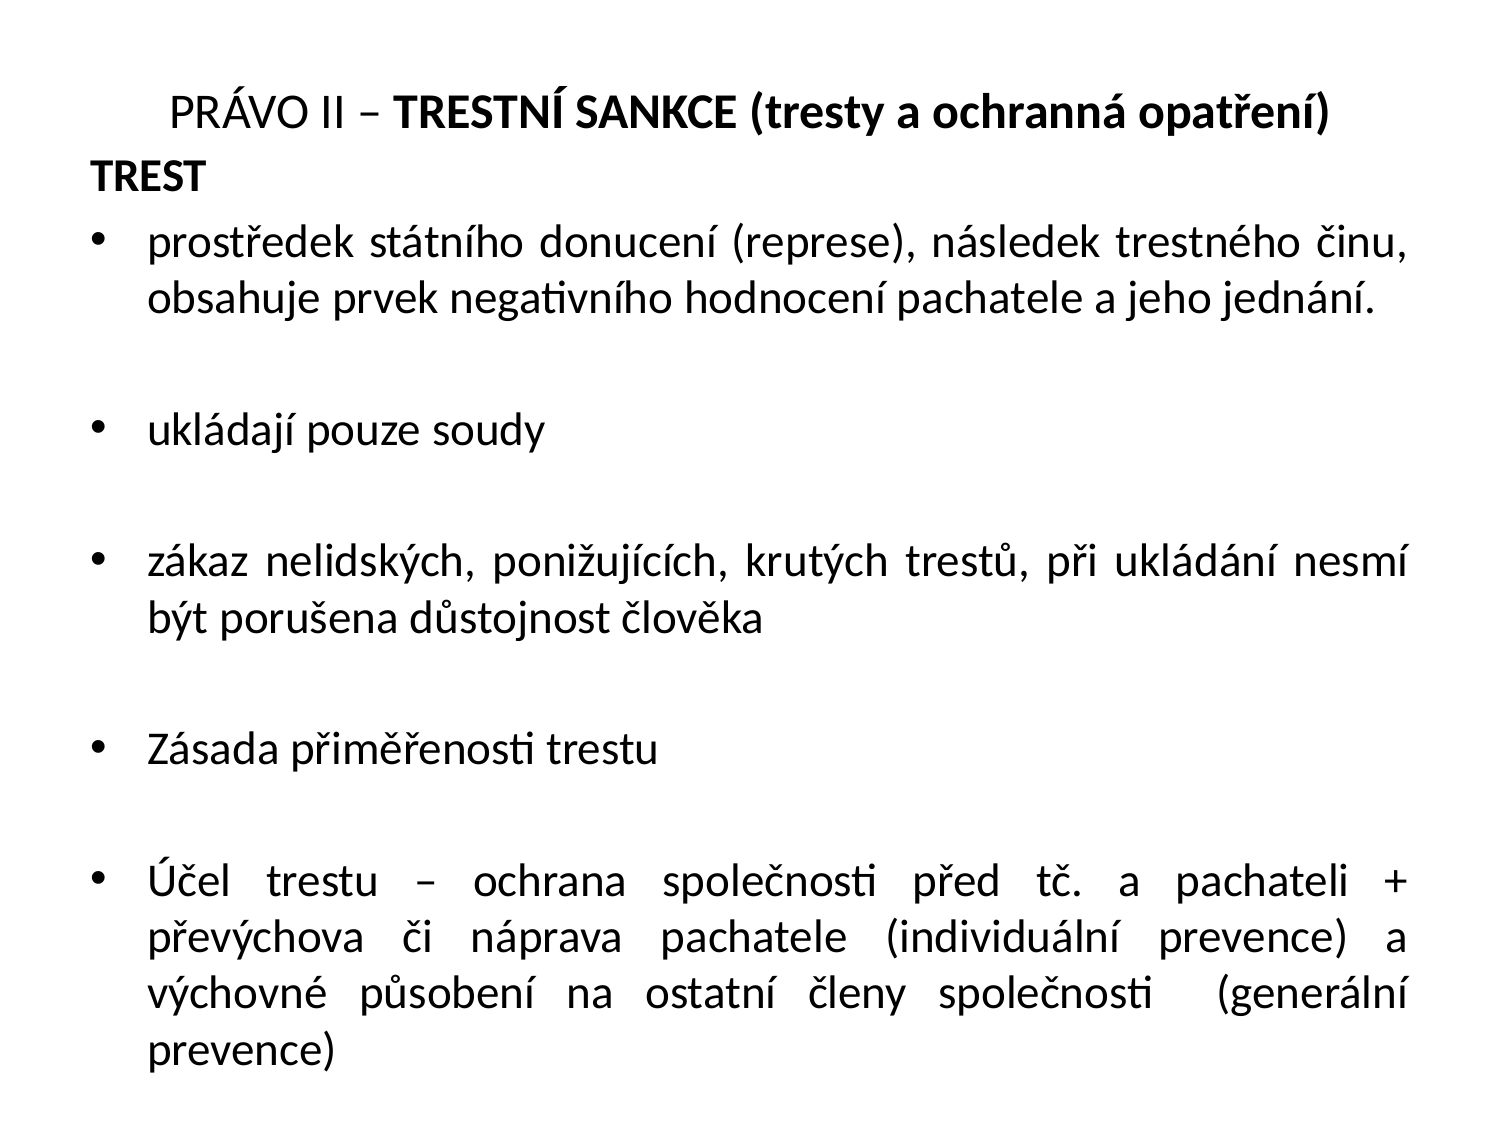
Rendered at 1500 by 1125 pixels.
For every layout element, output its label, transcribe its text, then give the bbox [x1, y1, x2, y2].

title PRÁVO II – TRESTNÍ SANKCE (tresty a ochranná opatření) [75, 45, 1425, 137]
list TREST prostředek státního donucení (represe), následek trestného činu, obsahuje prvek negativního hodnocení pachatele a jeho jednání. ukládají pouze soudy zákaz nelidských, ponižujících, krutých trestů, při ukládání nesmí být porušena důstojnost člověka Zásada přiměřenosti trestu Účel trestu – ochrana společnosti před tč. a pachateli + převýchova či náprava pachatele (individuální prevence) a výchovné působení na ostatní členy společnosti (generální prevence) [75, 137, 1425, 1094]
